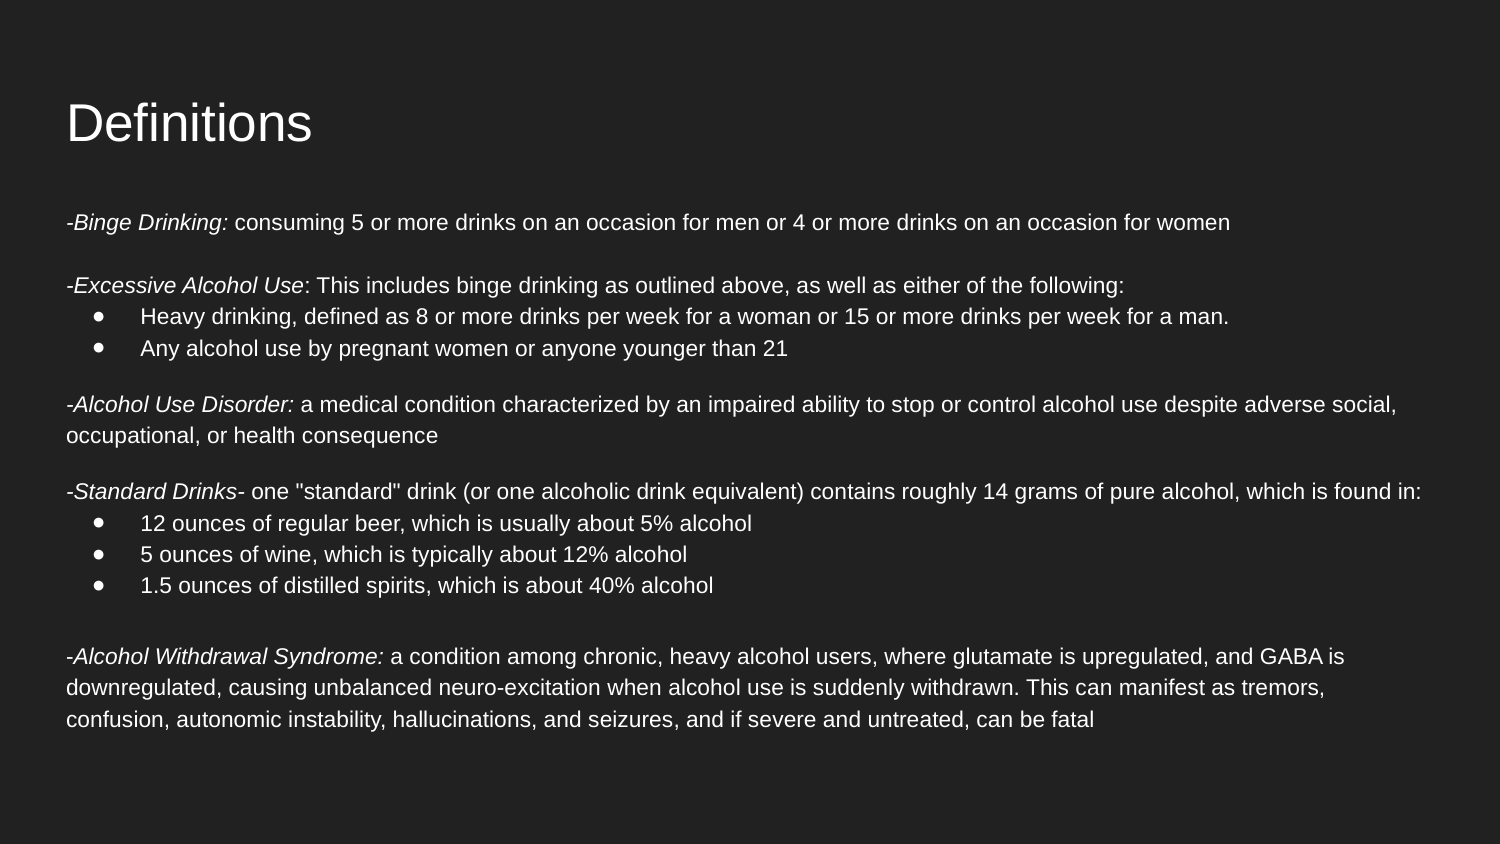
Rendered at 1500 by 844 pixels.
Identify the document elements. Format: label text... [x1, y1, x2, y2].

title Definitions [51, 72, 1449, 167]
list -Binge Drinking: consuming 5 or more drinks on an occasion for men or 4 or more drinks on an occasion for women -Excessive Alcohol Use: This includes binge drinking as outlined above, as well as either of the following: Heavy drinking, defined as 8 or more drinks per week for a woman or 15 or more drinks per week for a man. Any alcohol use by pregnant women or anyone younger than 21 -Alcohol Use Disorder: a medical condition characterized by an impaired ability to stop or control alcohol use despite adverse social, occupational, or health consequence -Standard Drinks- one "standard" drink (or one alcoholic drink equivalent) contains roughly 14 grams of pure alcohol, which is found in: 12 ounces of regular beer, which is usually about 5% alcohol 5 ounces of wine, which is typically about 12% alcohol 1.5 ounces of distilled spirits, which is about 40% alcohol -Alcohol Withdrawal Syndrome: a condition among chronic, heavy alcohol users, where glutamate is upregulated, and GABA is downregulated, causing unbalanced neuro-excitation when alcohol use is suddenly withdrawn. This can manifest as tremors, confusion, autonomic instability, hallucinations, and seizures, and if severe and untreated, can be fatal [51, 189, 1449, 750]
